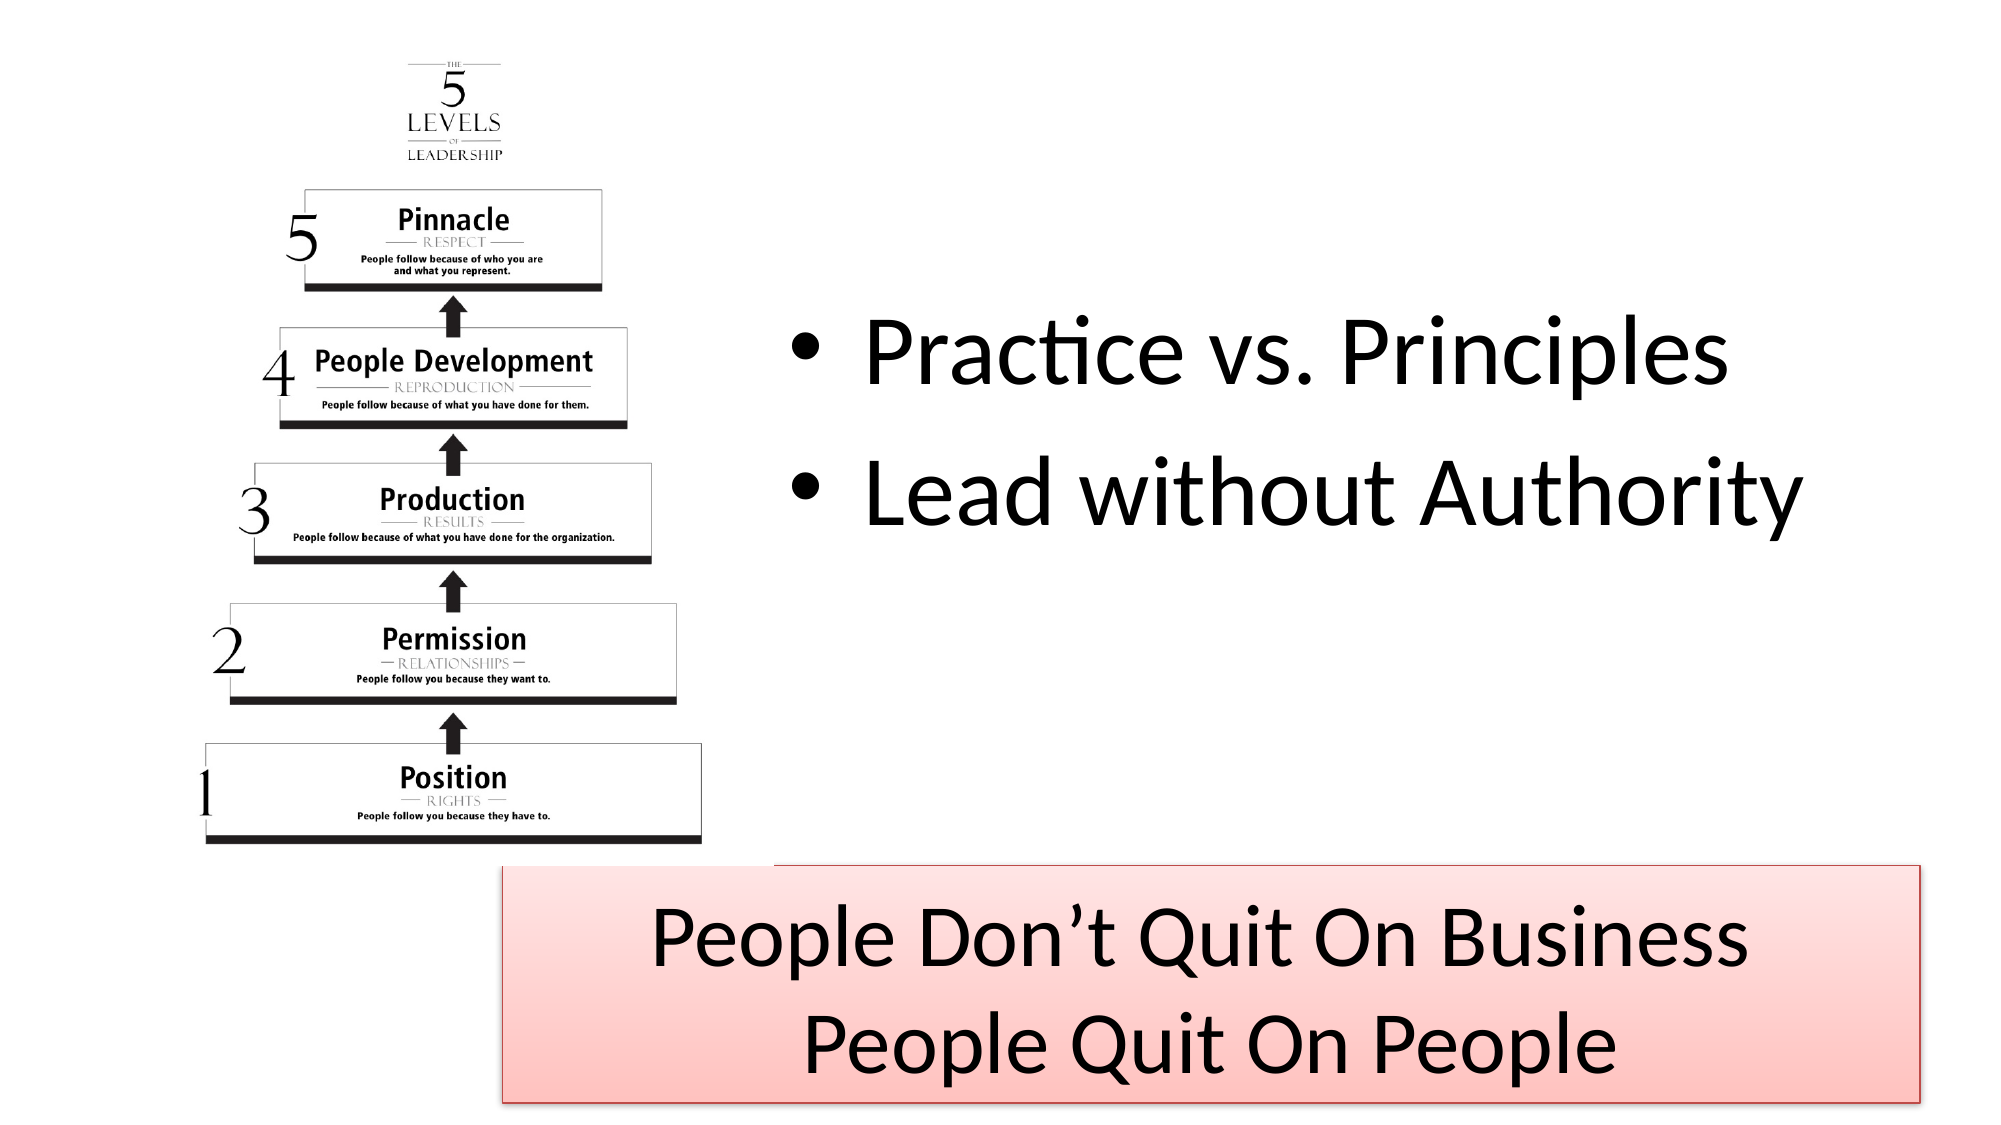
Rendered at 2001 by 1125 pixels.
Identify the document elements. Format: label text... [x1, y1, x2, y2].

list Practice vs. Principles Lead without Authority [779, 277, 1894, 628]
title People Don’t Quit On Business People Quit On People [502, 865, 1921, 1104]
picture [131, 33, 774, 866]
